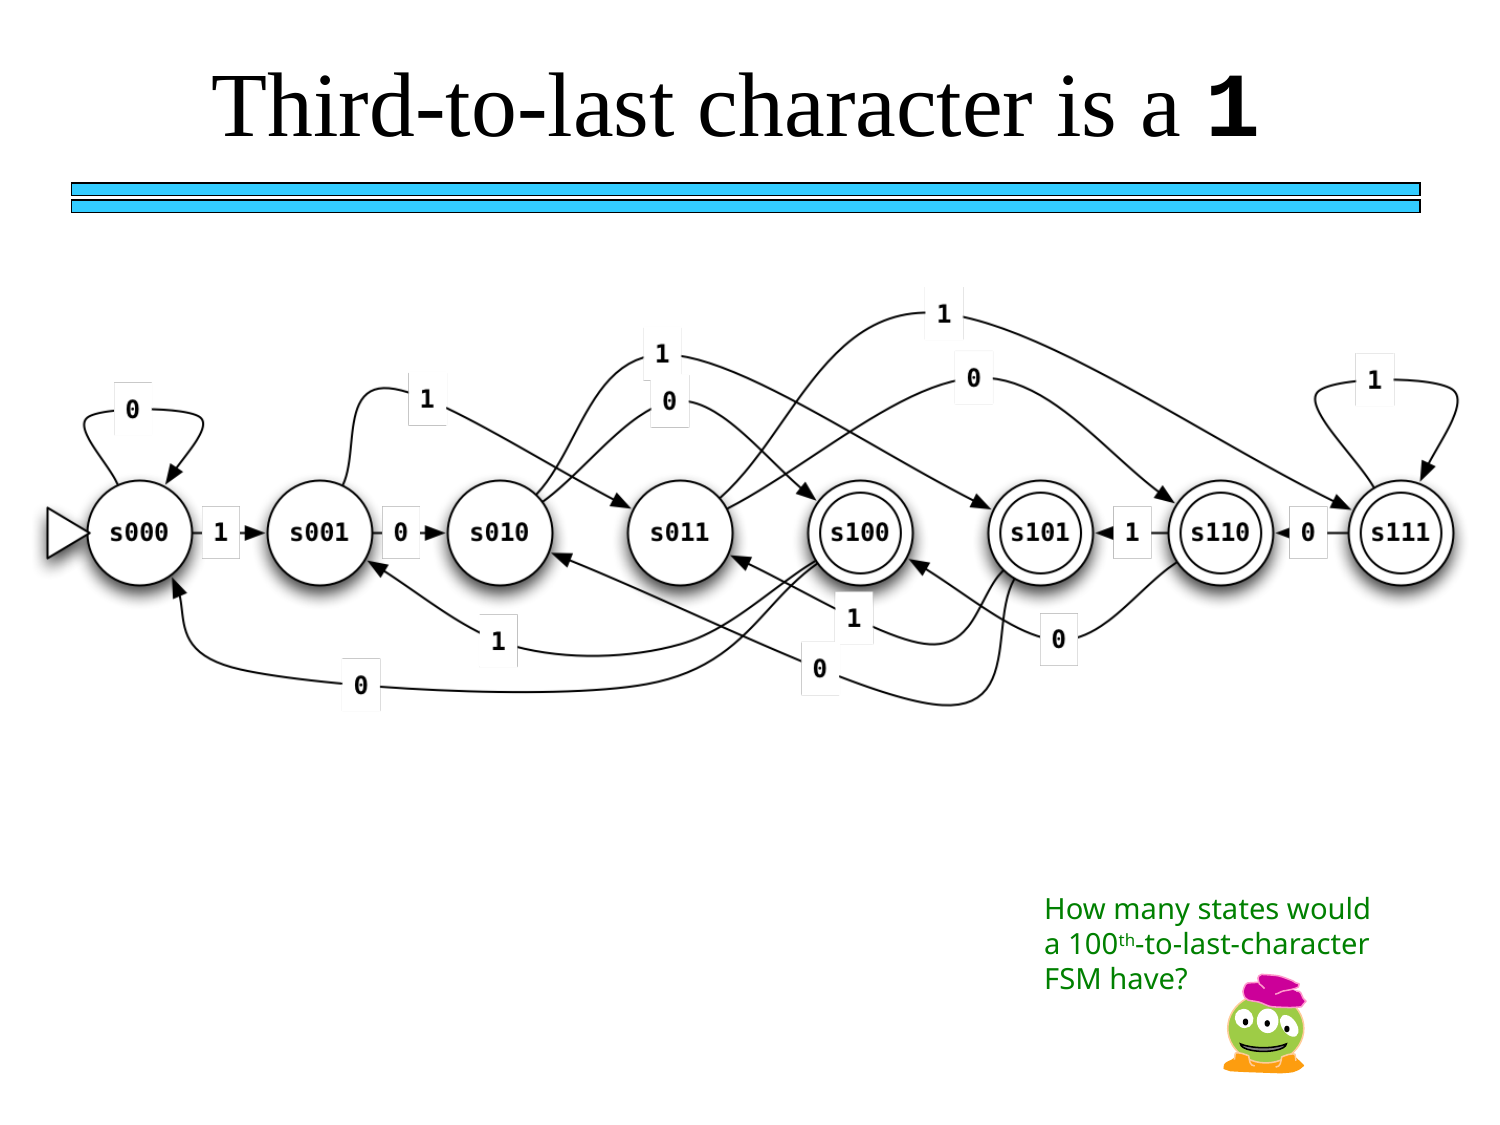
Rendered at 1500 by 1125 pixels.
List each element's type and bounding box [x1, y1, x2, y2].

text_box [77, 37, 1395, 163]
picture [24, 287, 1476, 713]
text_box [1029, 883, 1398, 1074]
text_box [71, 182, 1421, 213]
